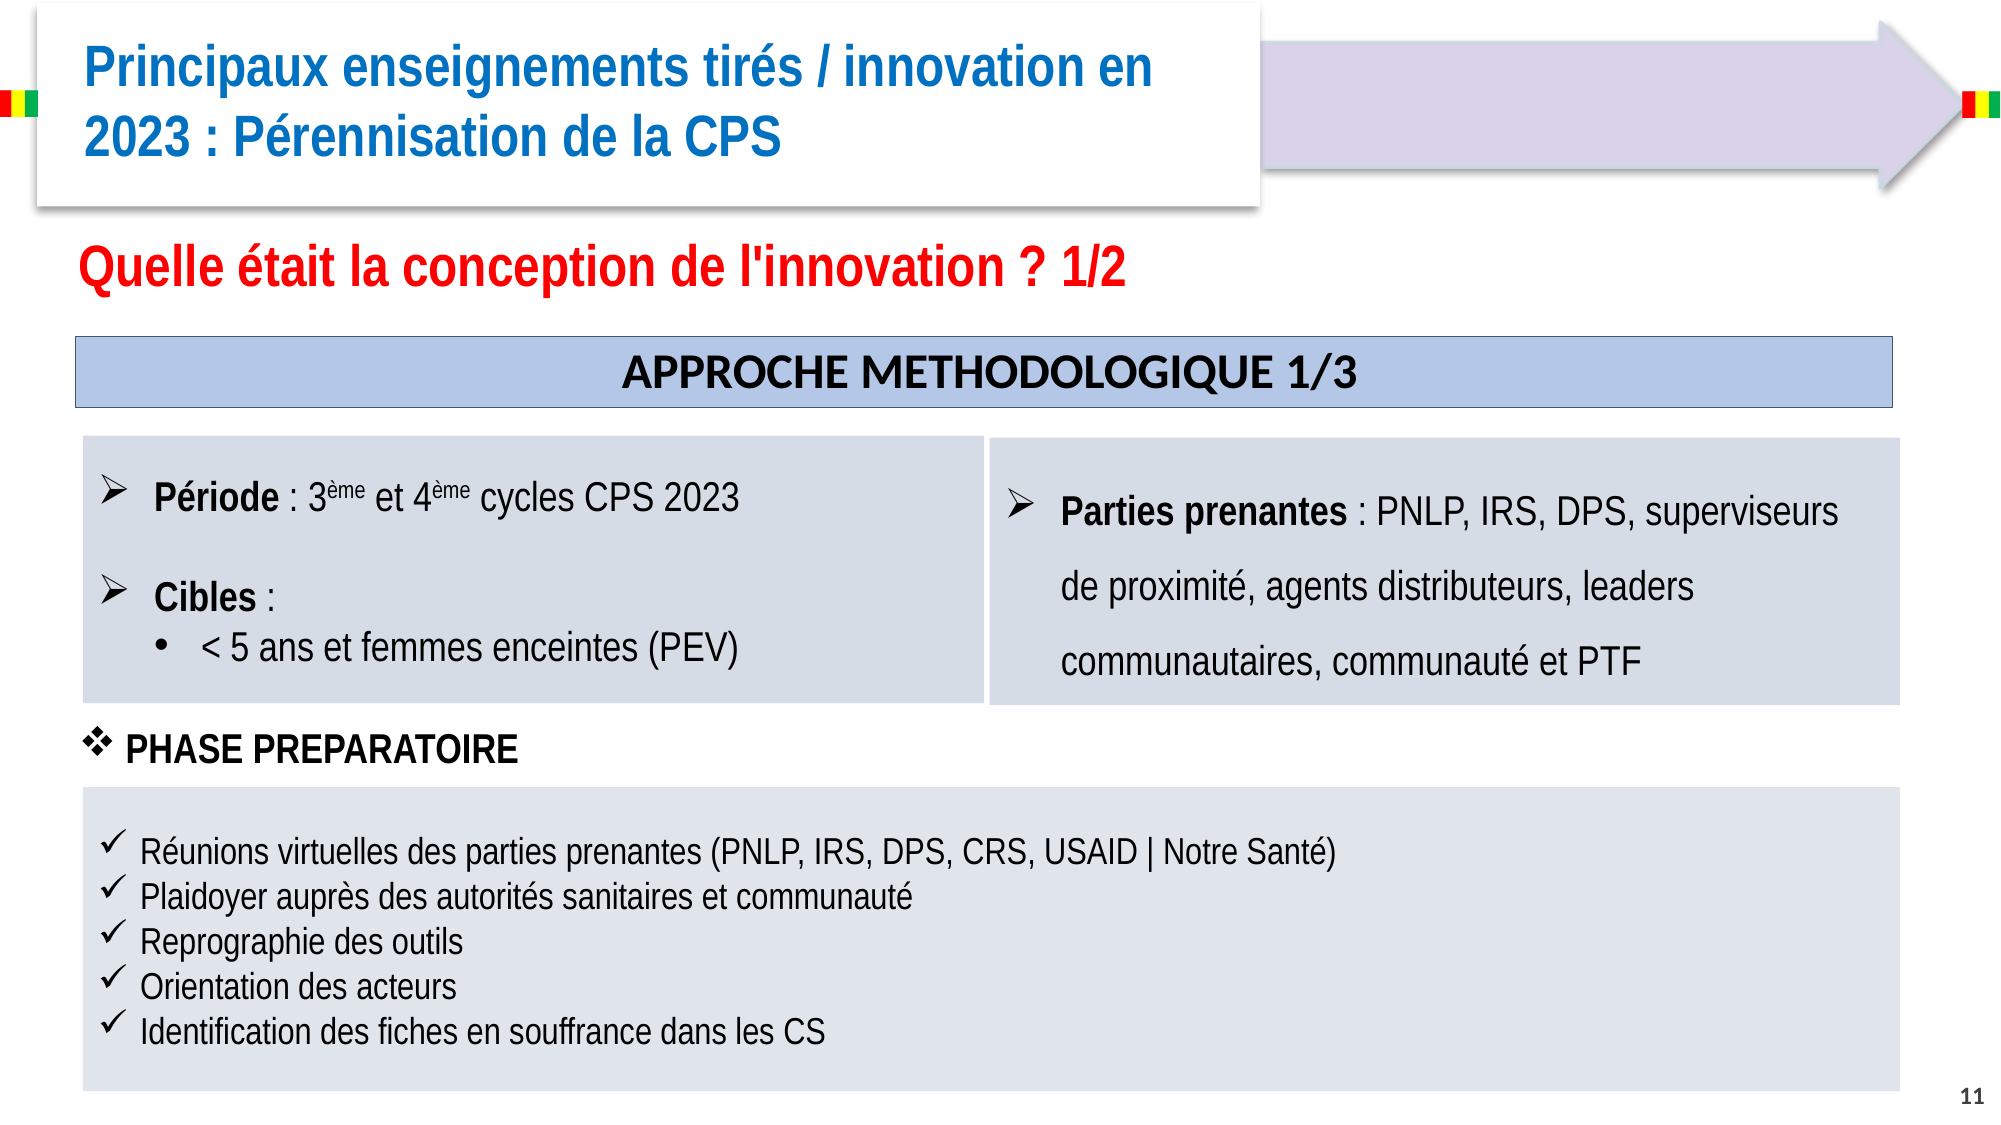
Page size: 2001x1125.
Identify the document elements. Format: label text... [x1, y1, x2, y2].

text_box Quelle était la conception de l'innovation ? 1/2 [63, 221, 1533, 306]
title APPROCHE METHODOLOGIQUE 1/3 [75, 336, 1893, 408]
picture [1963, 92, 2001, 118]
text_box Principaux enseignements tirés / innovation en 2023 : Pérennisation de la CPS [63, 32, 1249, 165]
slide_number 11 [1916, 1065, 2000, 1125]
text_box Période : 3ème et 4ème cycles CPS 2023 Cibles : < 5 ans et femmes enceintes (PEV) [82, 435, 985, 704]
text_box PHASE PREPARATOIRE [63, 717, 1884, 776]
picture [0, 91, 38, 117]
text_box Réunions virtuelles des parties prenantes (PNLP, IRS, DPS, CRS, USAID | Notre Santé) Plaidoyer auprès des autorités sanitaires et communauté Reprographie des outils Orientation des acteurs Identification des fiches en souffrance dans les CS [82, 787, 1900, 1092]
text_box Parties prenantes : PNLP, IRS, DPS, superviseurs de proximité, agents distributeurs, leaders communautaires, communauté et PTF [989, 437, 1900, 706]
